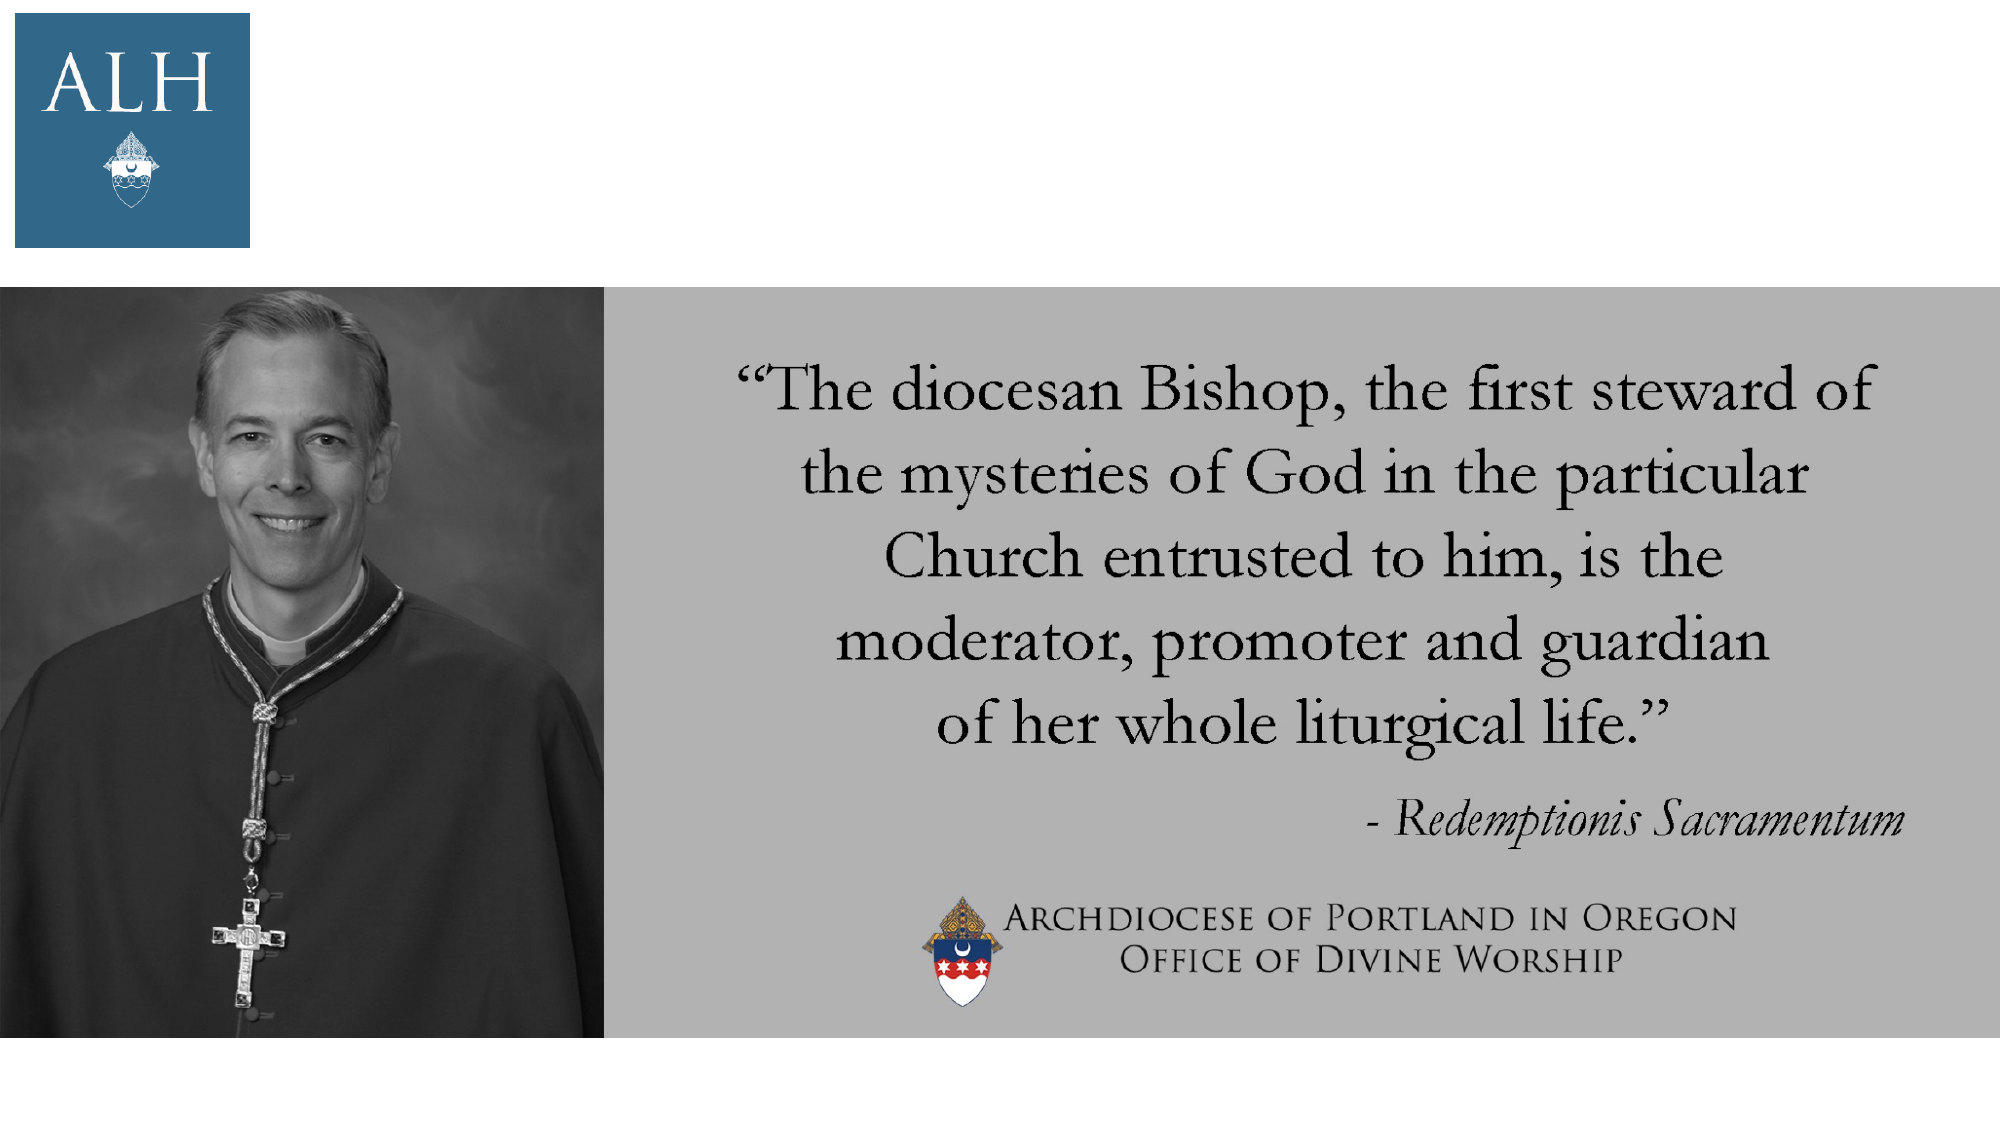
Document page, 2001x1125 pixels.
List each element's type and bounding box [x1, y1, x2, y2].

picture [15, 13, 250, 248]
picture [0, 287, 2000, 1038]
